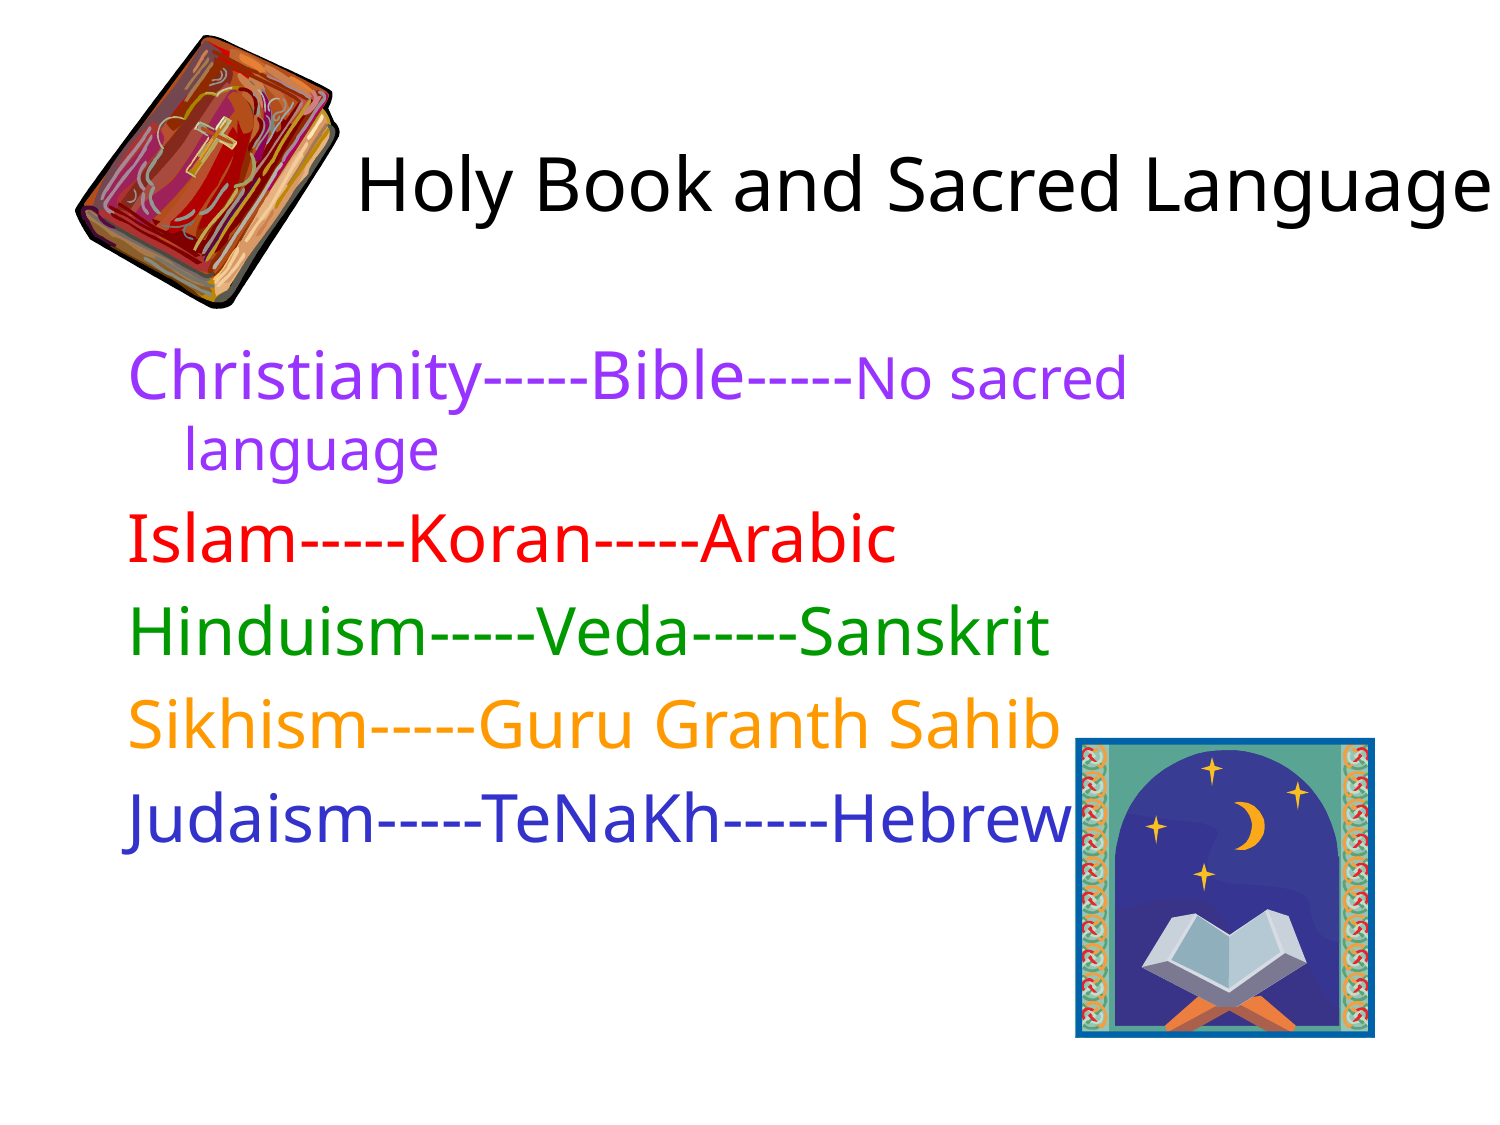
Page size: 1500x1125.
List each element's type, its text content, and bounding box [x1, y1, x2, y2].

title Holy Book and Sacred Language [348, 87, 1500, 275]
list Christianity-----Bible-----No sacred language Islam-----Koran-----Arabic Hinduism-----Veda-----Sanskrit Sikhism-----Guru Granth Sahib Judaism-----TeNaKh-----Hebrew [112, 324, 1388, 1000]
picture [74, 31, 344, 313]
picture [1074, 737, 1376, 1038]
